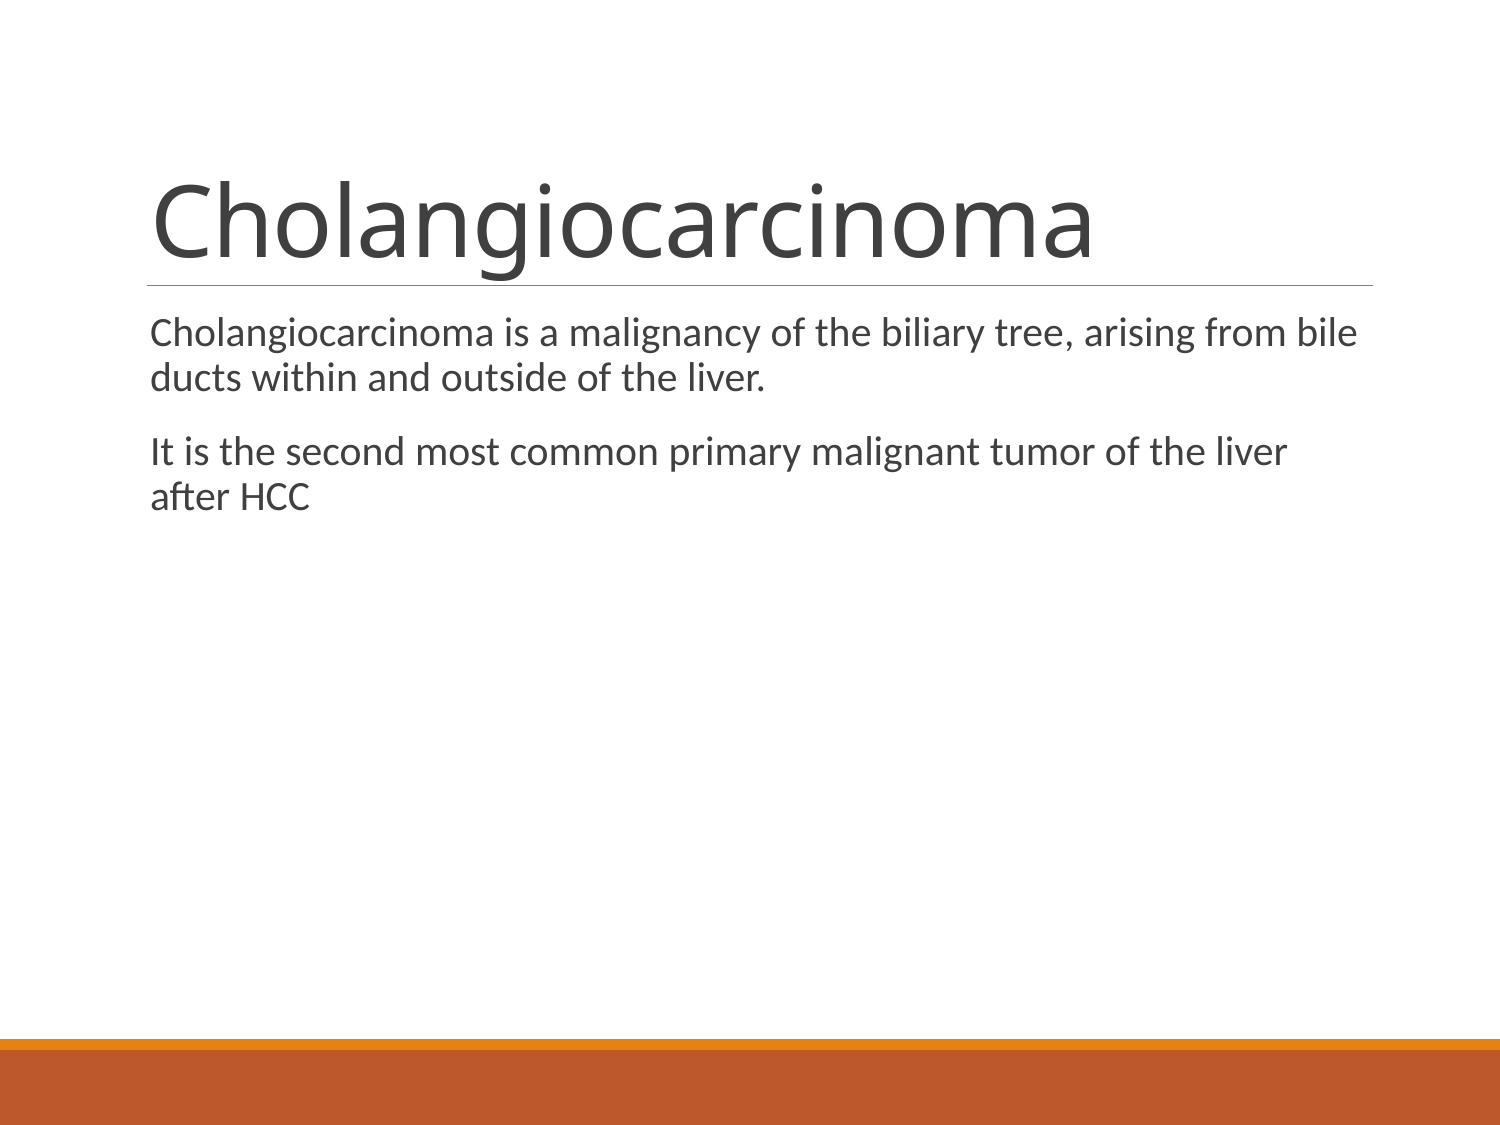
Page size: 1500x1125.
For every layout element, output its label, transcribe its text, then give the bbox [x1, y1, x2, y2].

list Cholangiocarcinoma is a malignancy of the biliary tree, arising from bile ducts within and outside of the liver. It is the second most common primary malignant tumor of the liver after HCC [135, 302, 1373, 963]
title Cholangiocarcinoma [135, 47, 1373, 285]
